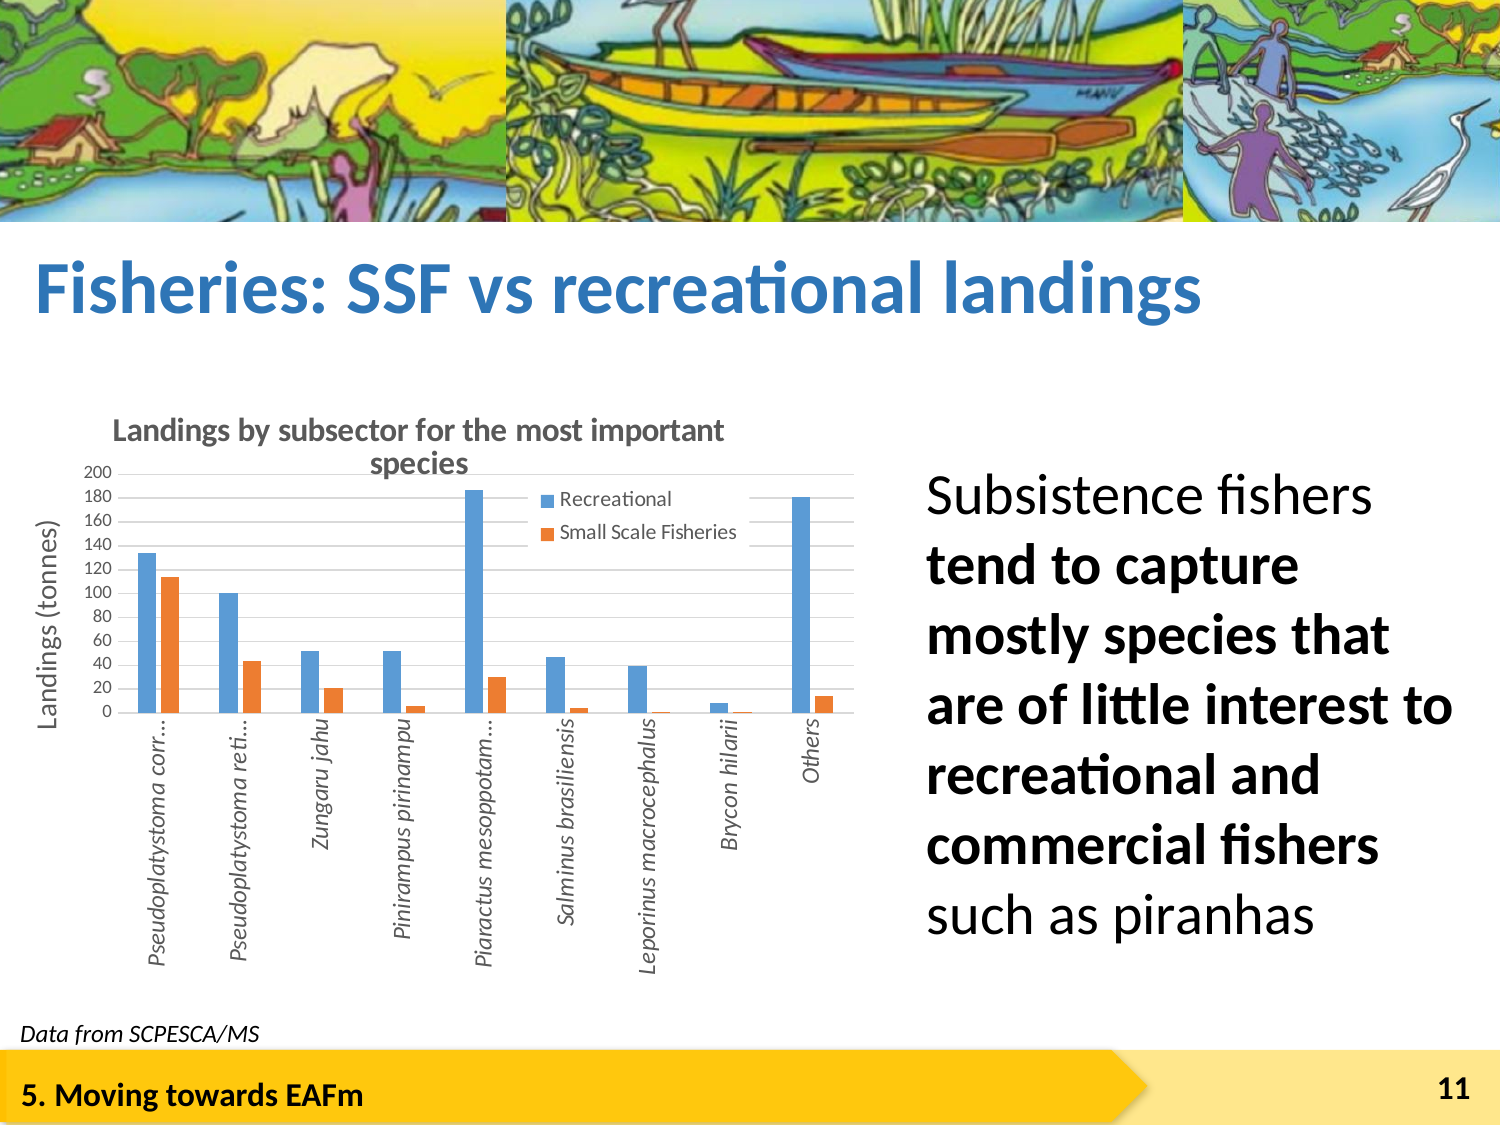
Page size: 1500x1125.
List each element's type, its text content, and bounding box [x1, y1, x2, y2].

chart [5, 387, 883, 983]
text_box Data from SCPESCA/MS [5, 1010, 296, 1056]
text_box Subsistence fishers tend to capture mostly species that are of little interest to recreational and commercial fishers such as piranhas [911, 448, 1471, 954]
slide_number 11 [1375, 1055, 1486, 1116]
picture [0, 0, 1500, 222]
title Fisheries: SSF vs recreational landings [20, 227, 1376, 352]
